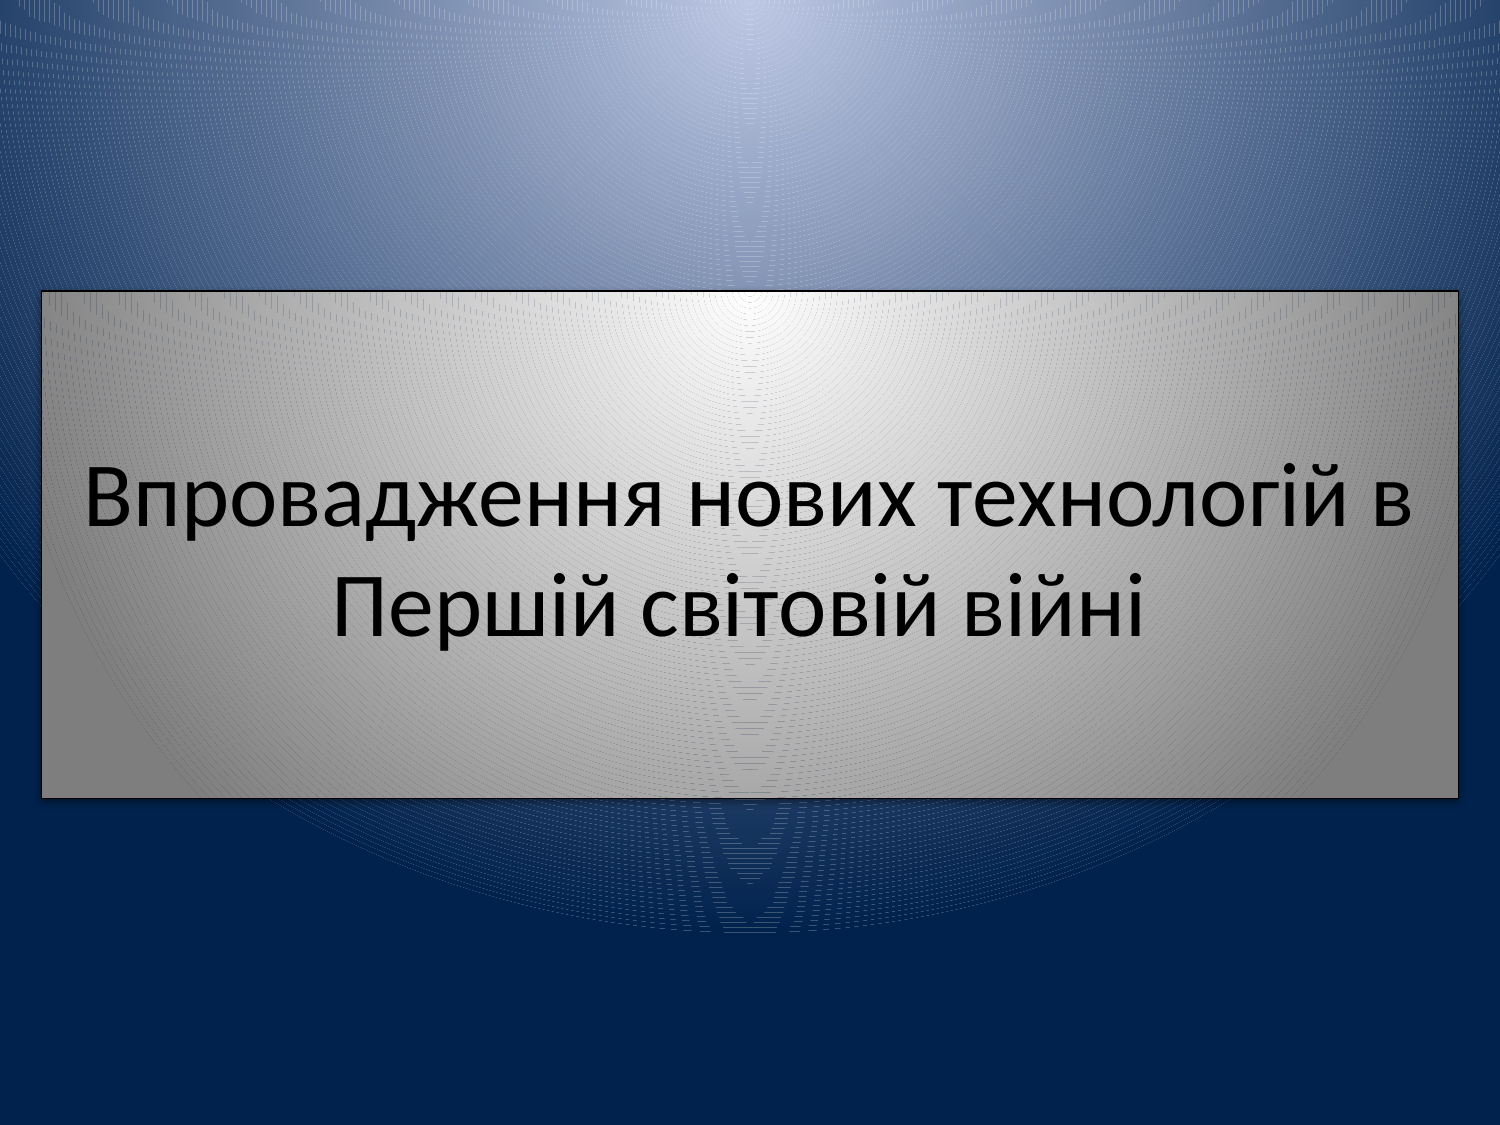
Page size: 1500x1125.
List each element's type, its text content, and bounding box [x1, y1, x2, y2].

title Впровадження нових технологій в Першій світовій війні [41, 290, 1459, 799]
